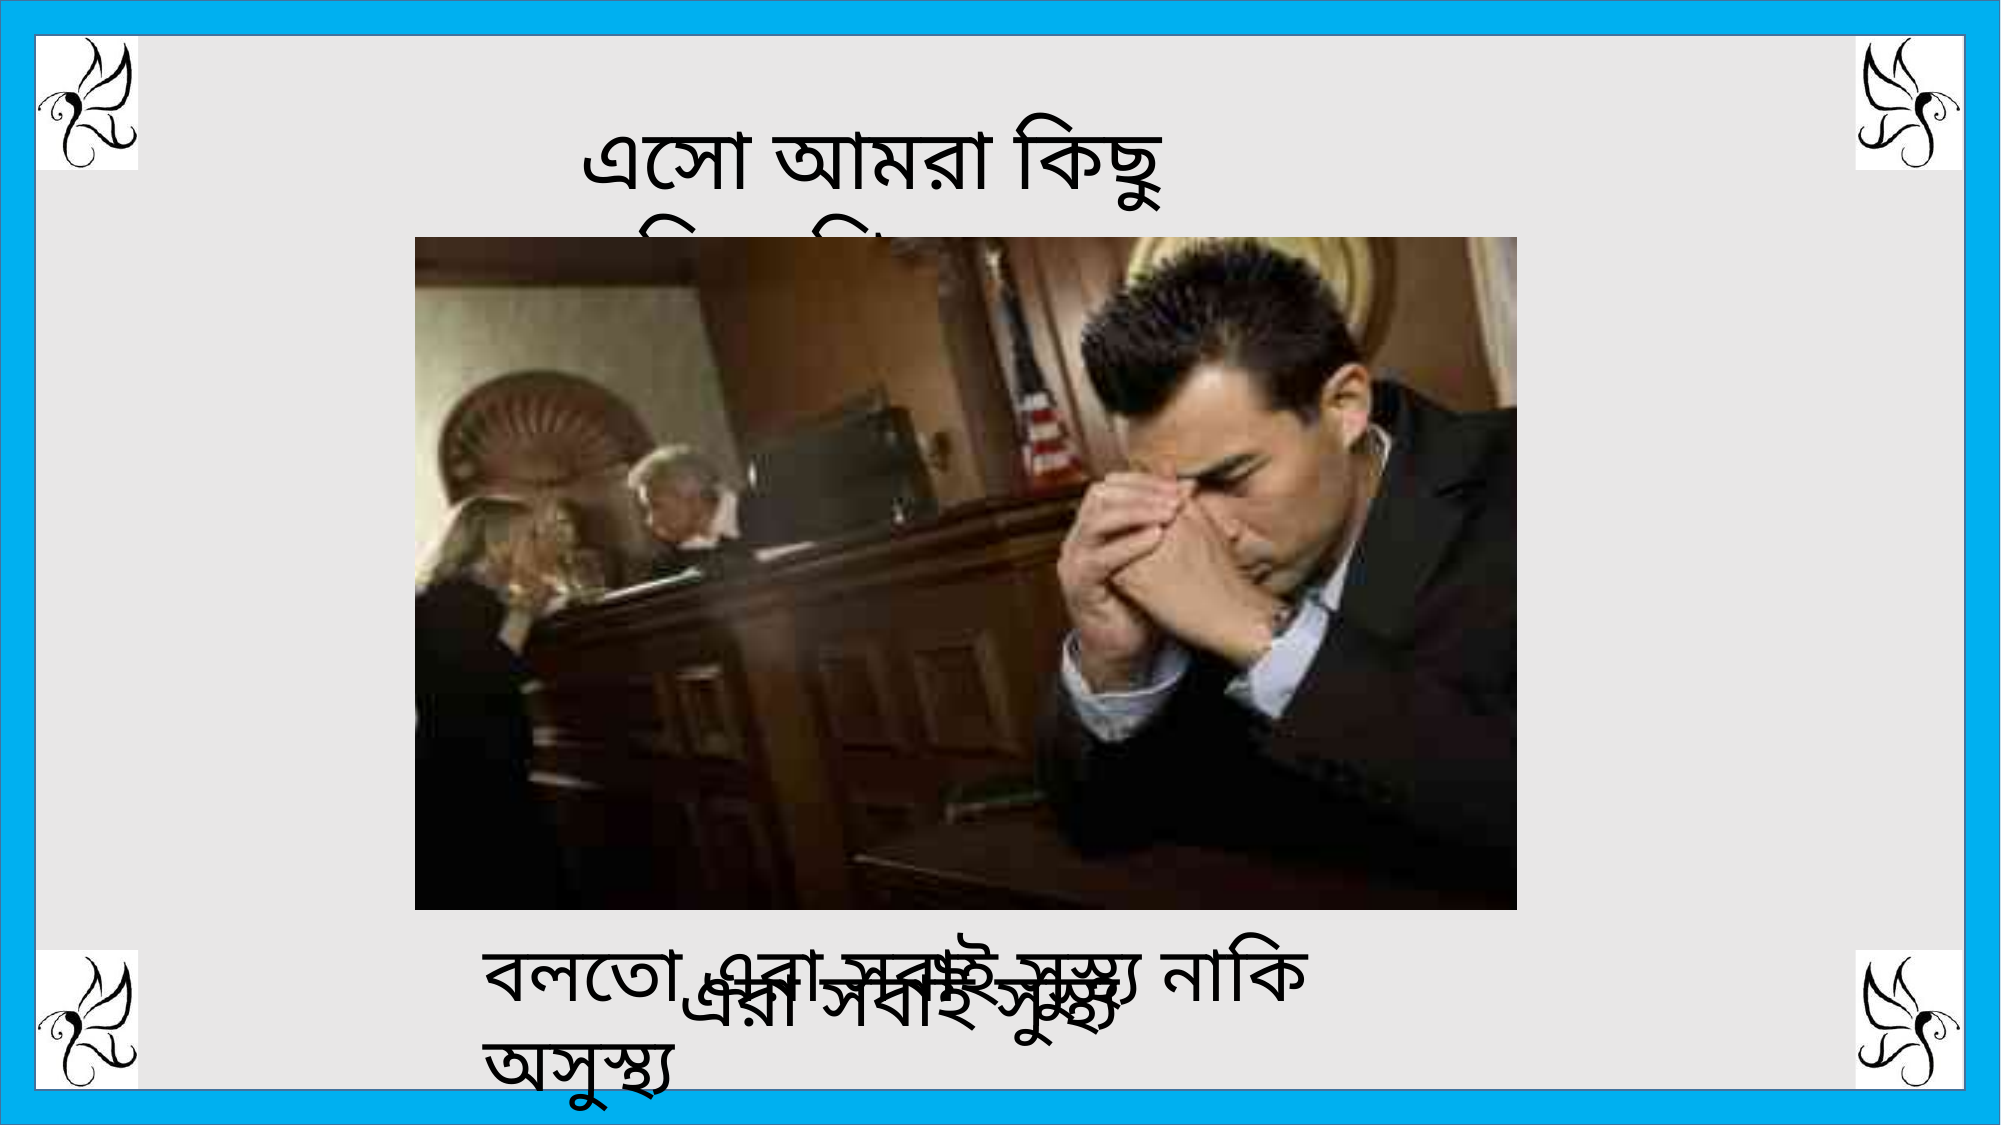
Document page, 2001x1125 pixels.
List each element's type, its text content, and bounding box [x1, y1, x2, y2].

picture [36, 36, 139, 170]
text_box এসো আমরা কিছু ছবি দেখি [566, 99, 1300, 237]
picture [415, 237, 1517, 910]
text_box বলতো এরা সবাই সুস্থ্য নাকি অসুস্থ্য [469, 918, 1357, 1114]
picture [36, 950, 139, 1089]
picture [1855, 36, 1963, 170]
picture [1855, 950, 1963, 1089]
text_box এরা সবাই সুস্থ্য [664, 944, 1161, 1049]
